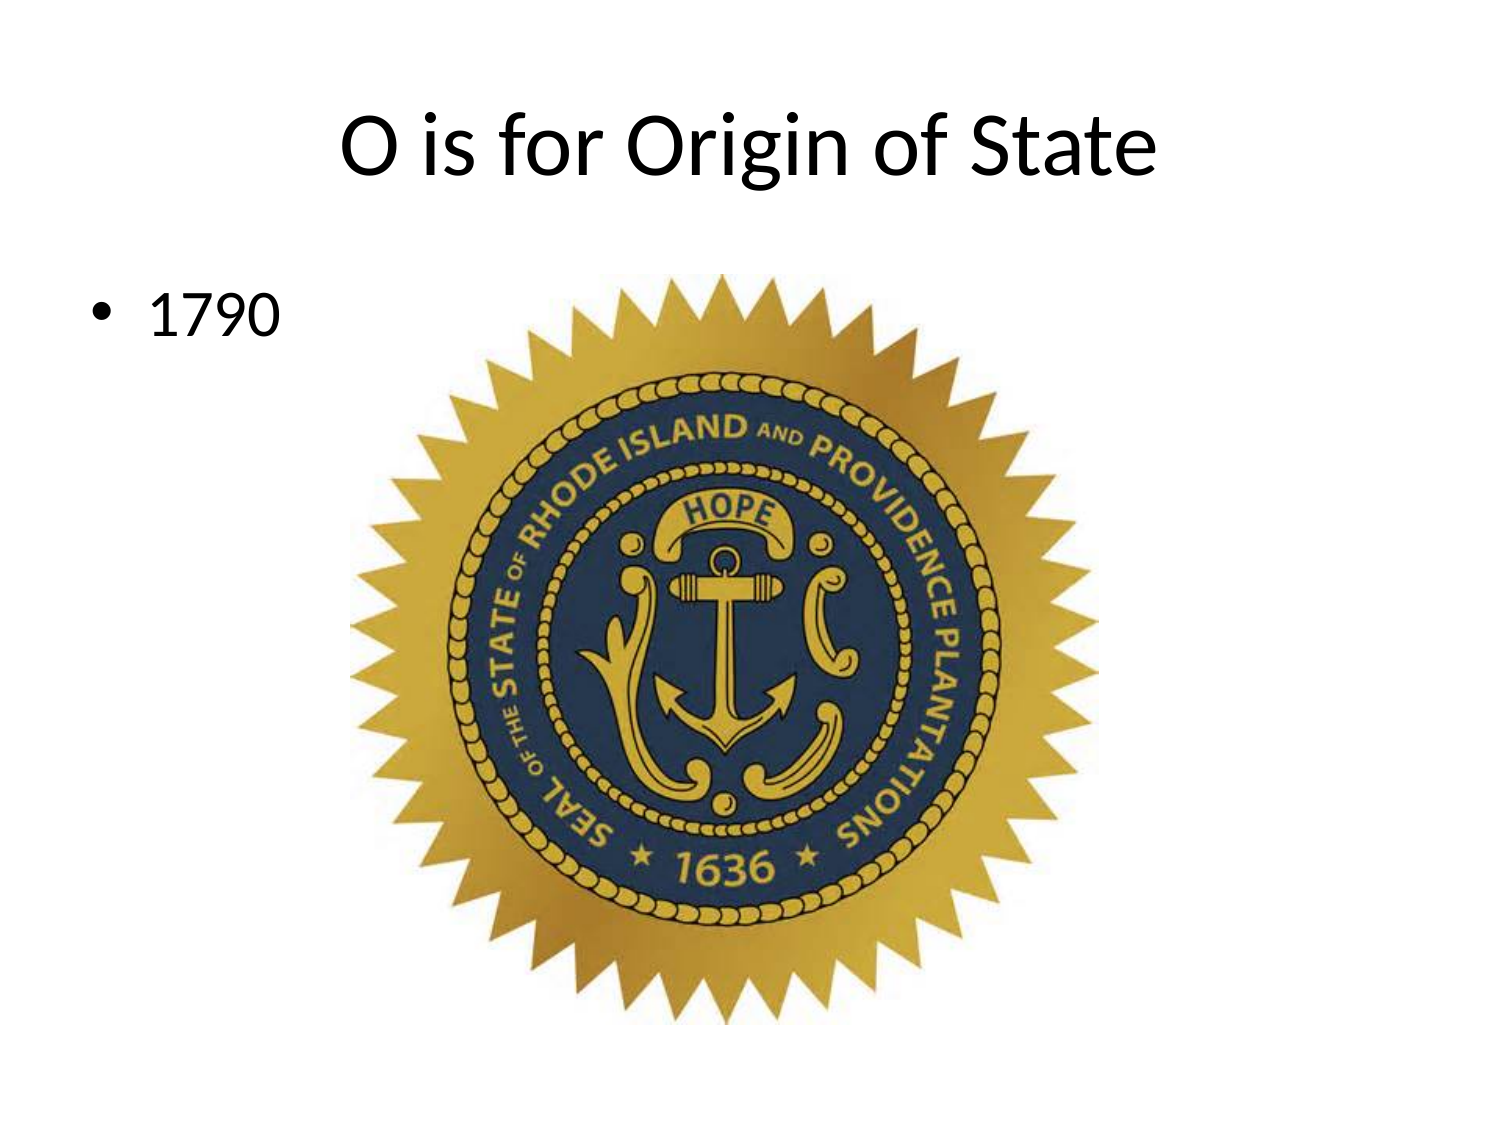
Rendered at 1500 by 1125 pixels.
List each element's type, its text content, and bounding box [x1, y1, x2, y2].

title O is for Origin of State [75, 45, 1425, 233]
list 1790 [75, 262, 1425, 1005]
picture [349, 274, 1099, 1026]
